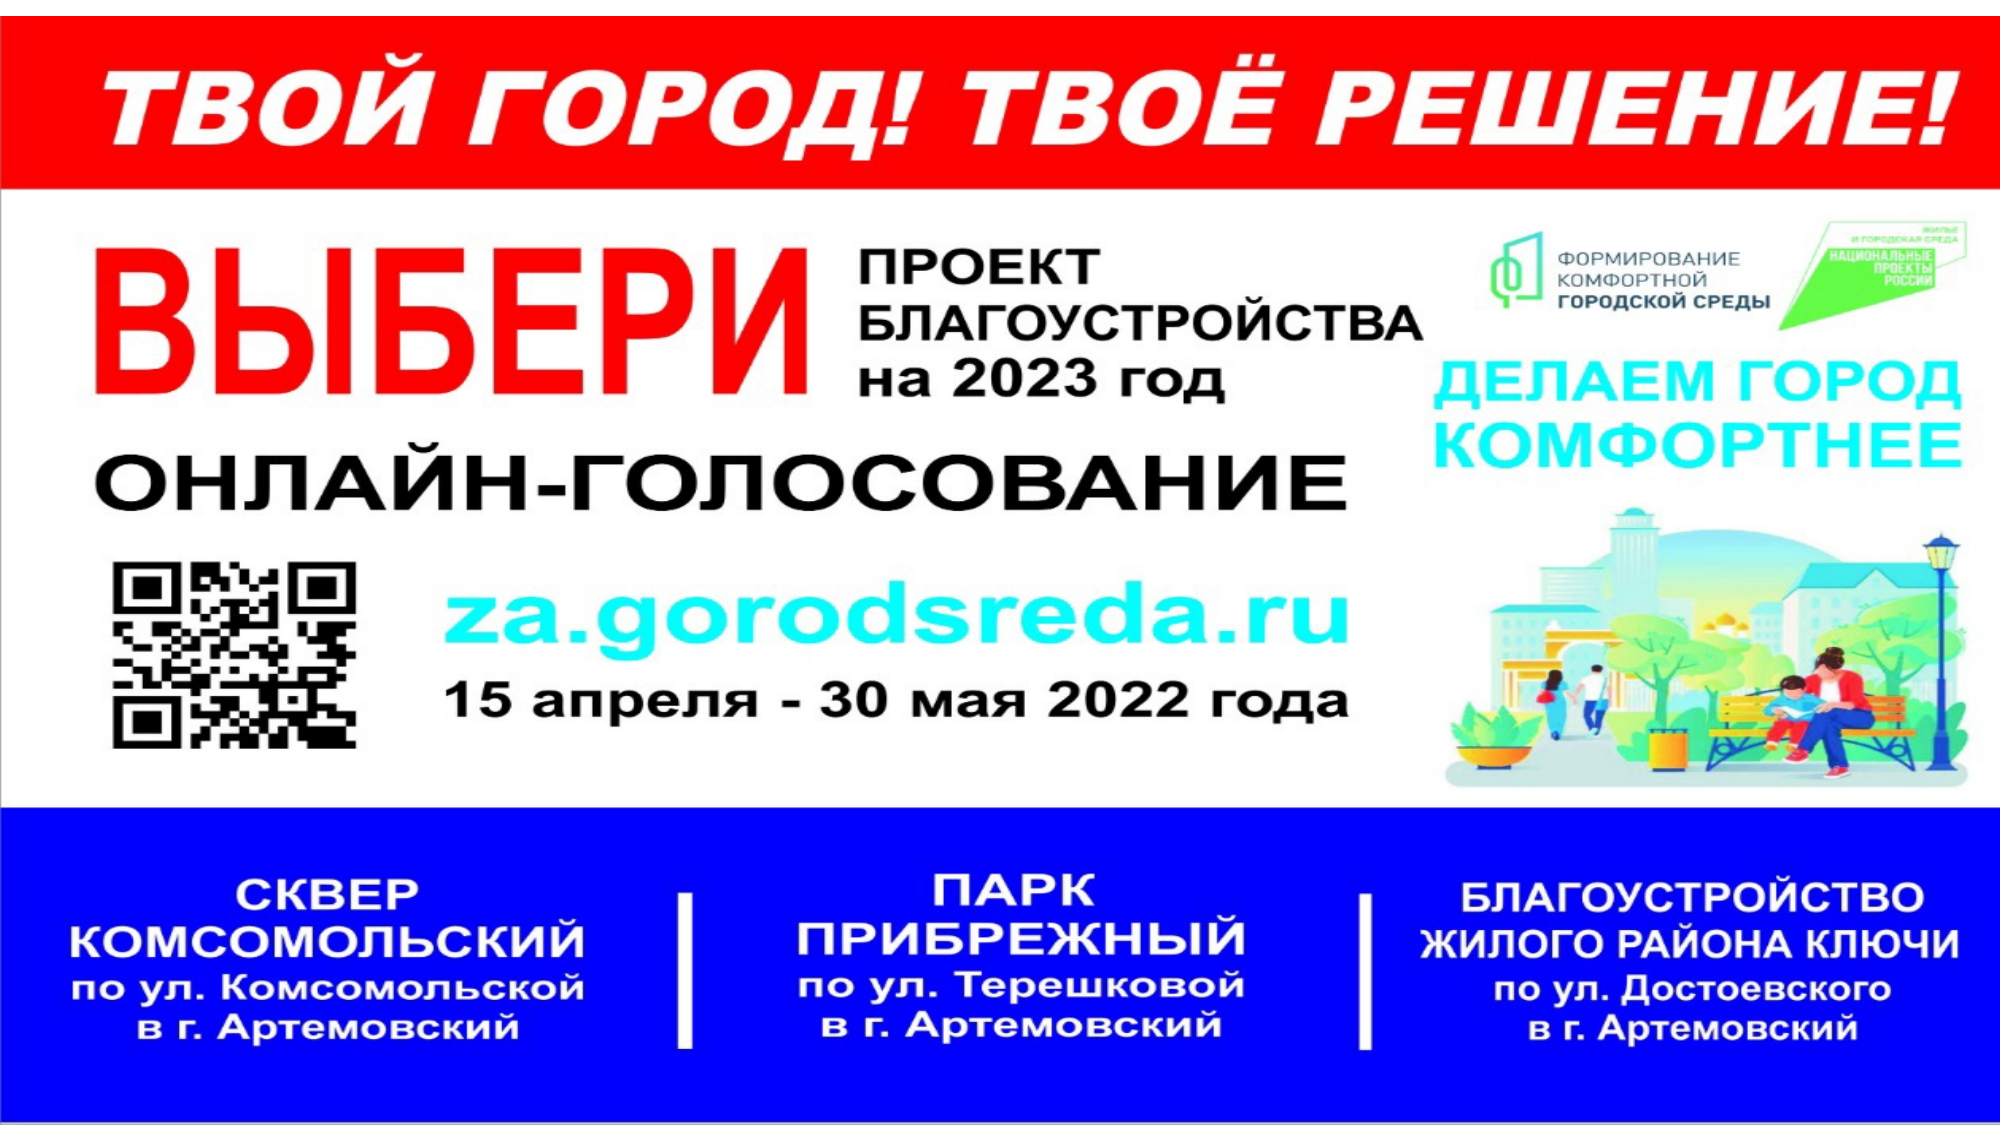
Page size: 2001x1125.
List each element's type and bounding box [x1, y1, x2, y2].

list [0, 16, 2000, 1125]
